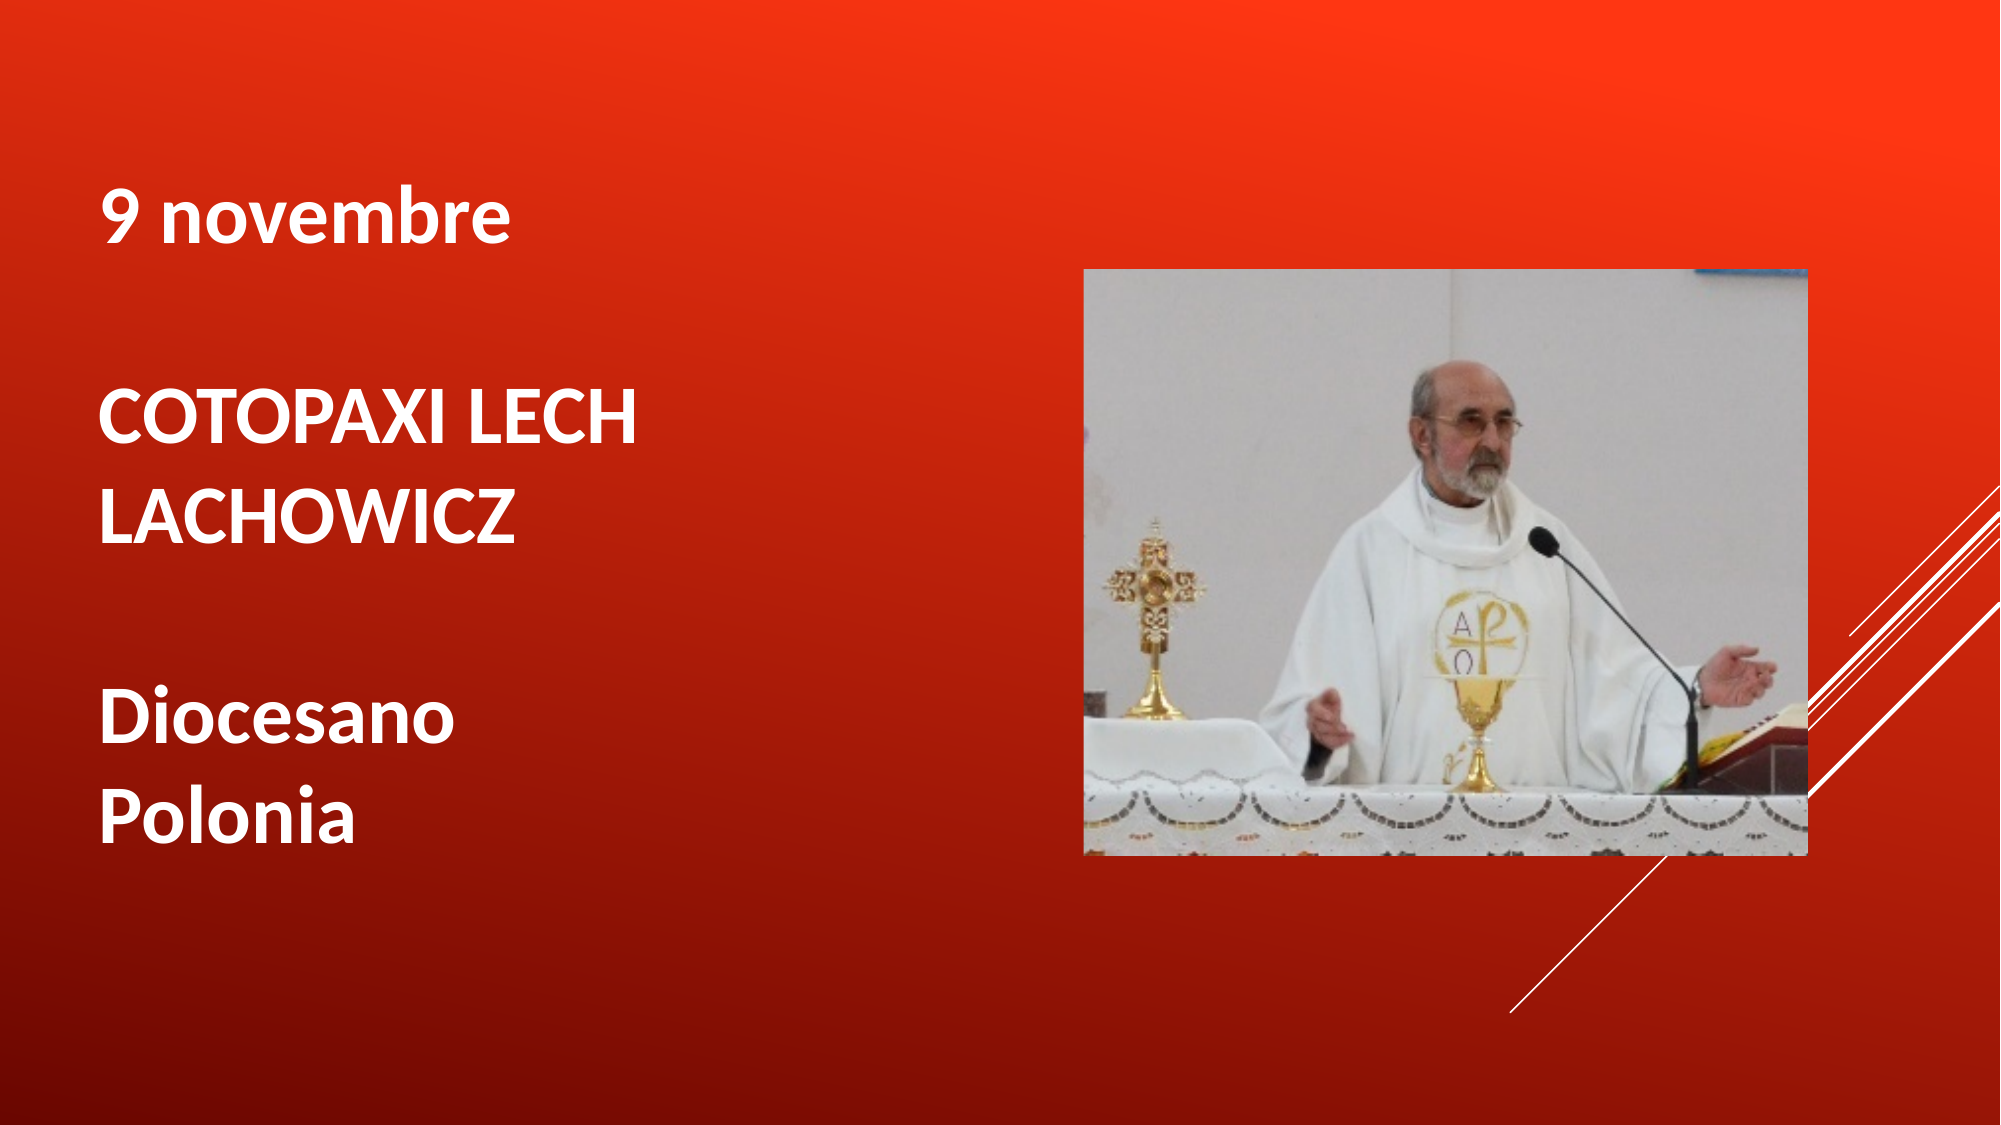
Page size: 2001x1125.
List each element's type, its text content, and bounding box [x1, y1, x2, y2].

text_box 9 novembre COTOPAXI LECH LACHOWICZ Diocesano Polonia [83, 153, 1084, 1068]
picture [1083, 269, 1809, 856]
